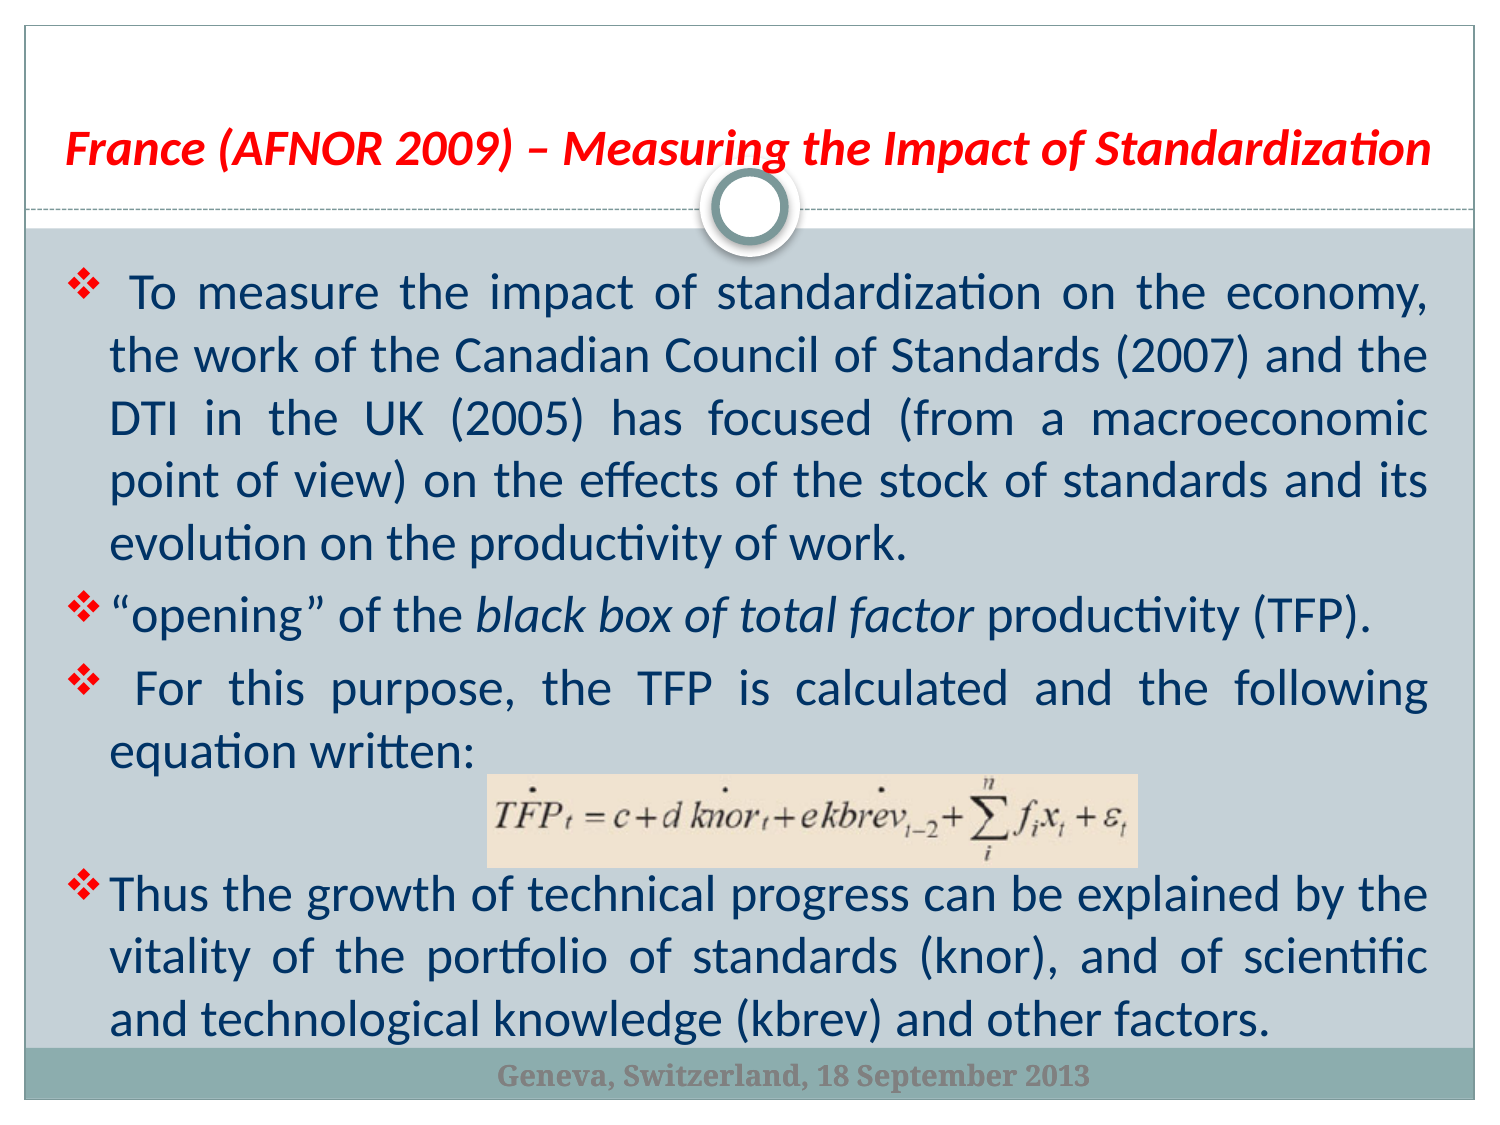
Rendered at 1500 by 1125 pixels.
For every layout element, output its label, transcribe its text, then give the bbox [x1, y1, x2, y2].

list To measure the impact of standardization on the economy, the work of the Canadian Council of Standards (2007) and the DTI in the UK (2005) has focused (from a macroeconomic point of view) on the effects of the stock of standards and its evolution on the productivity of work. “opening” of the black box of total factor productivity (TFP). For this purpose, the TFP is calculated and the following equation written: Thus the growth of technical progress can be explained by the vitality of the portfolio of standards (knor), and of scientific and technological knowledge (kbrev) and other factors. [49, 250, 1445, 1001]
picture [487, 774, 1138, 868]
title France (AFNOR 2009) – Measuring the Impact of Standardization [49, 58, 1450, 184]
